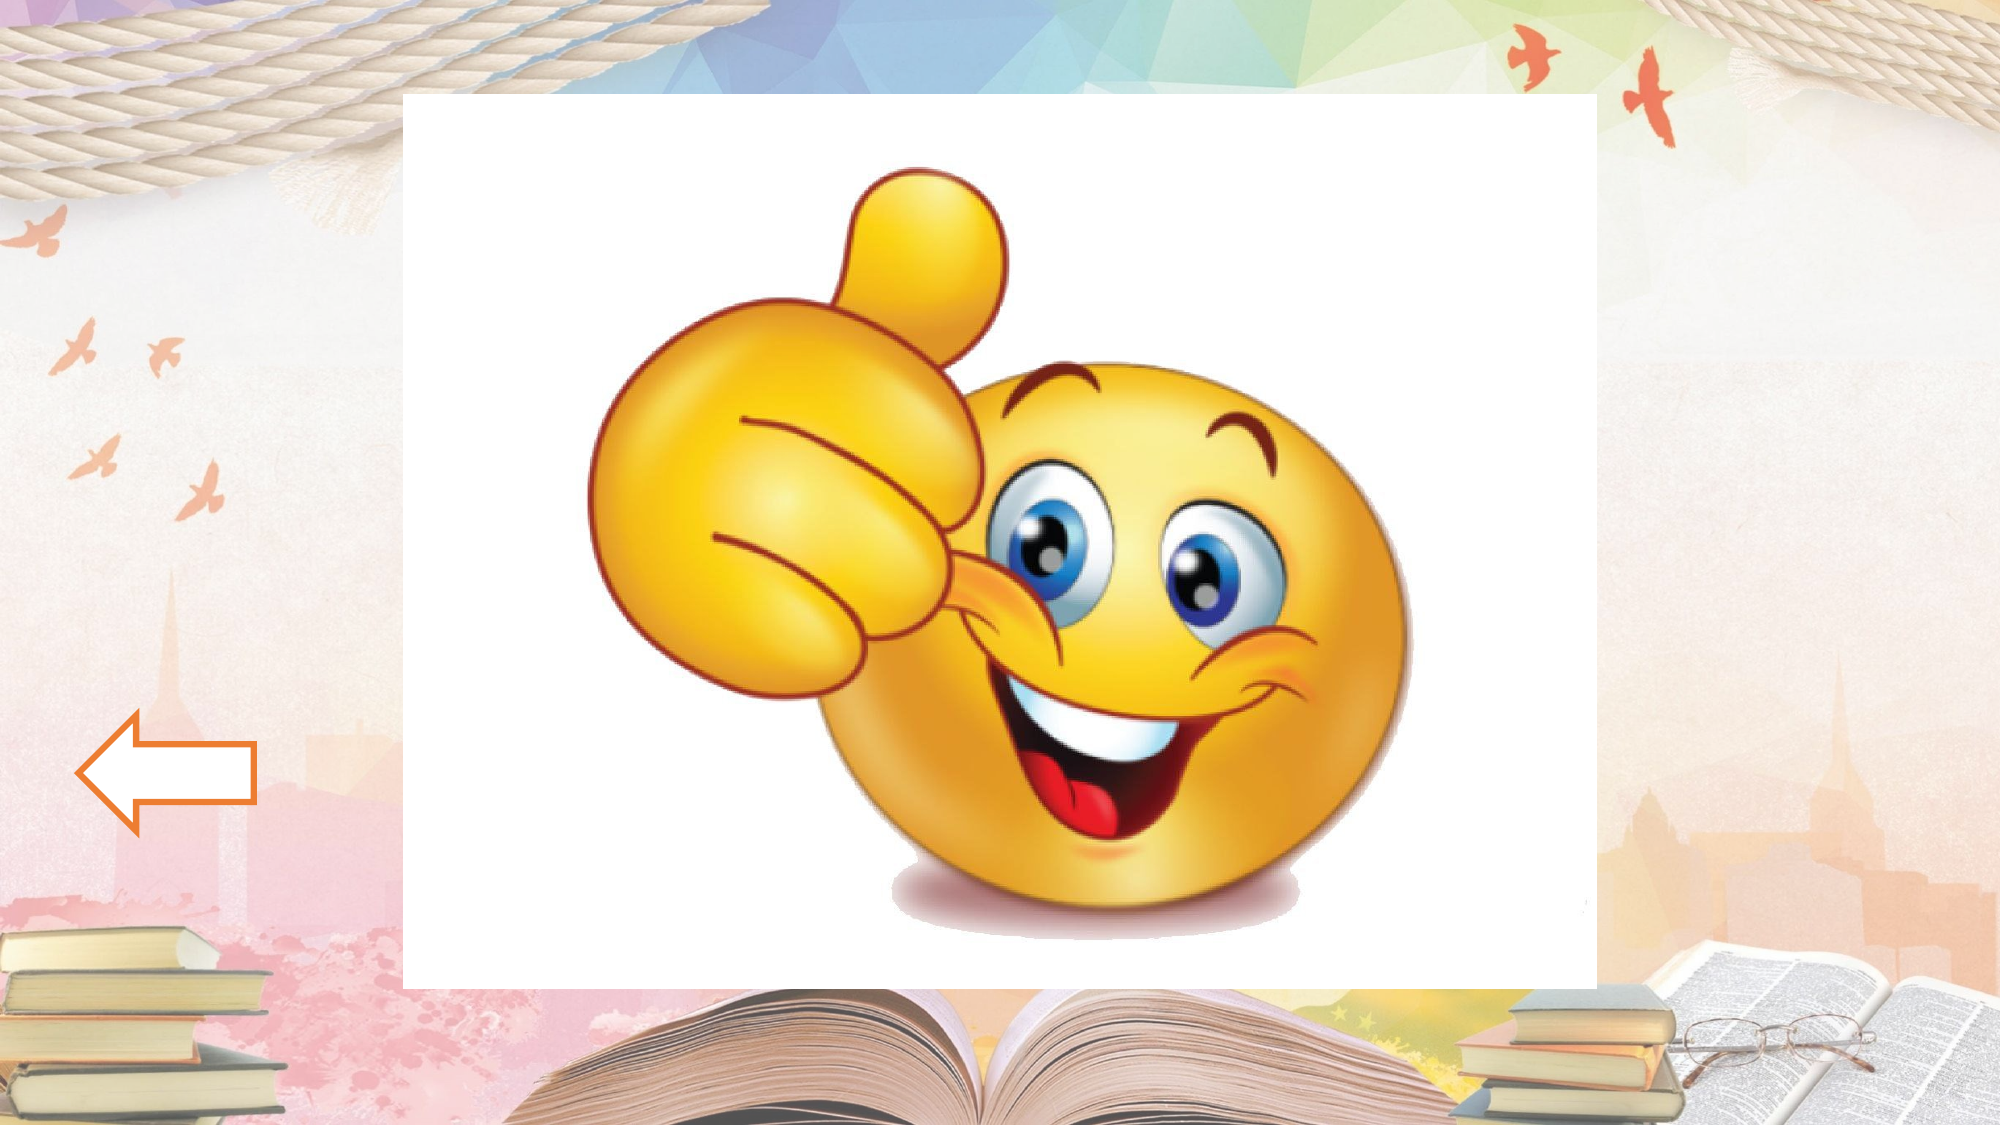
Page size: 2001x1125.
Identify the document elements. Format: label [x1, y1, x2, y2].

text_box [76, 712, 255, 834]
picture [403, 94, 1597, 989]
